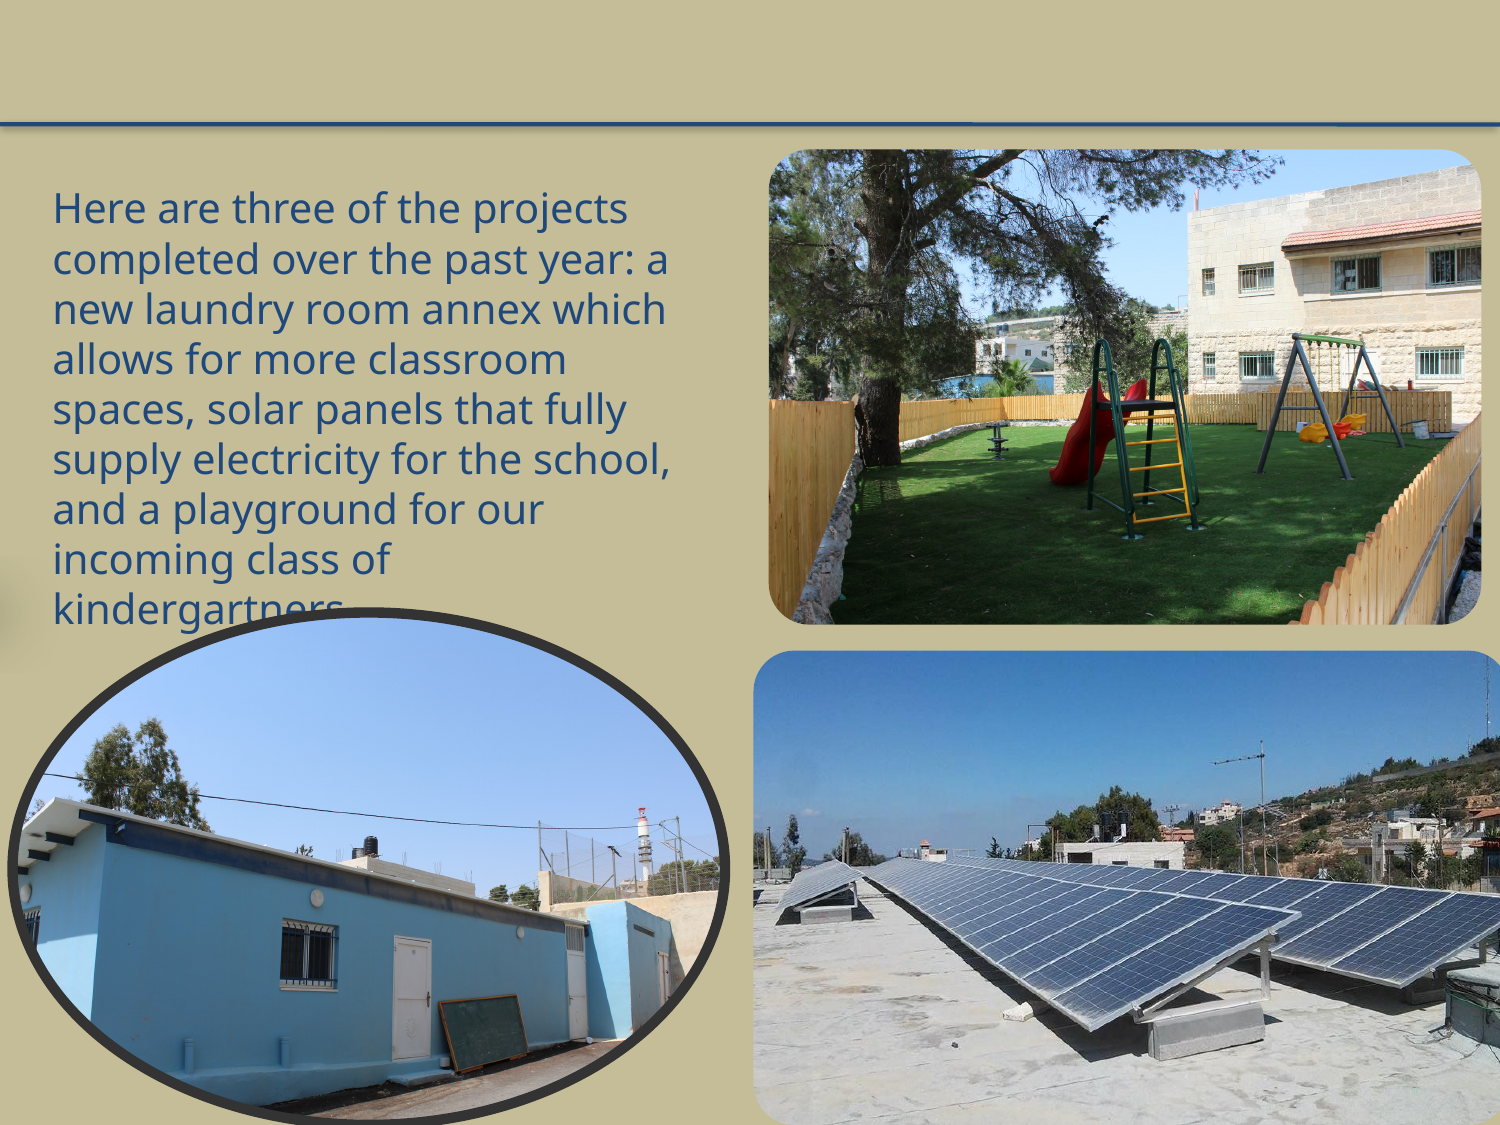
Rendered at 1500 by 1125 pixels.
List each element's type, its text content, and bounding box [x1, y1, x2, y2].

text_box Here are three of the projects completed over the past year: a new laundry room annex which allows for more classroom spaces, solar panels that fully supply electricity for the school, and a playground for our incoming class of kindergartners. [37, 174, 713, 610]
picture [12, 612, 726, 1125]
picture [753, 650, 1500, 1125]
picture [768, 149, 1482, 625]
